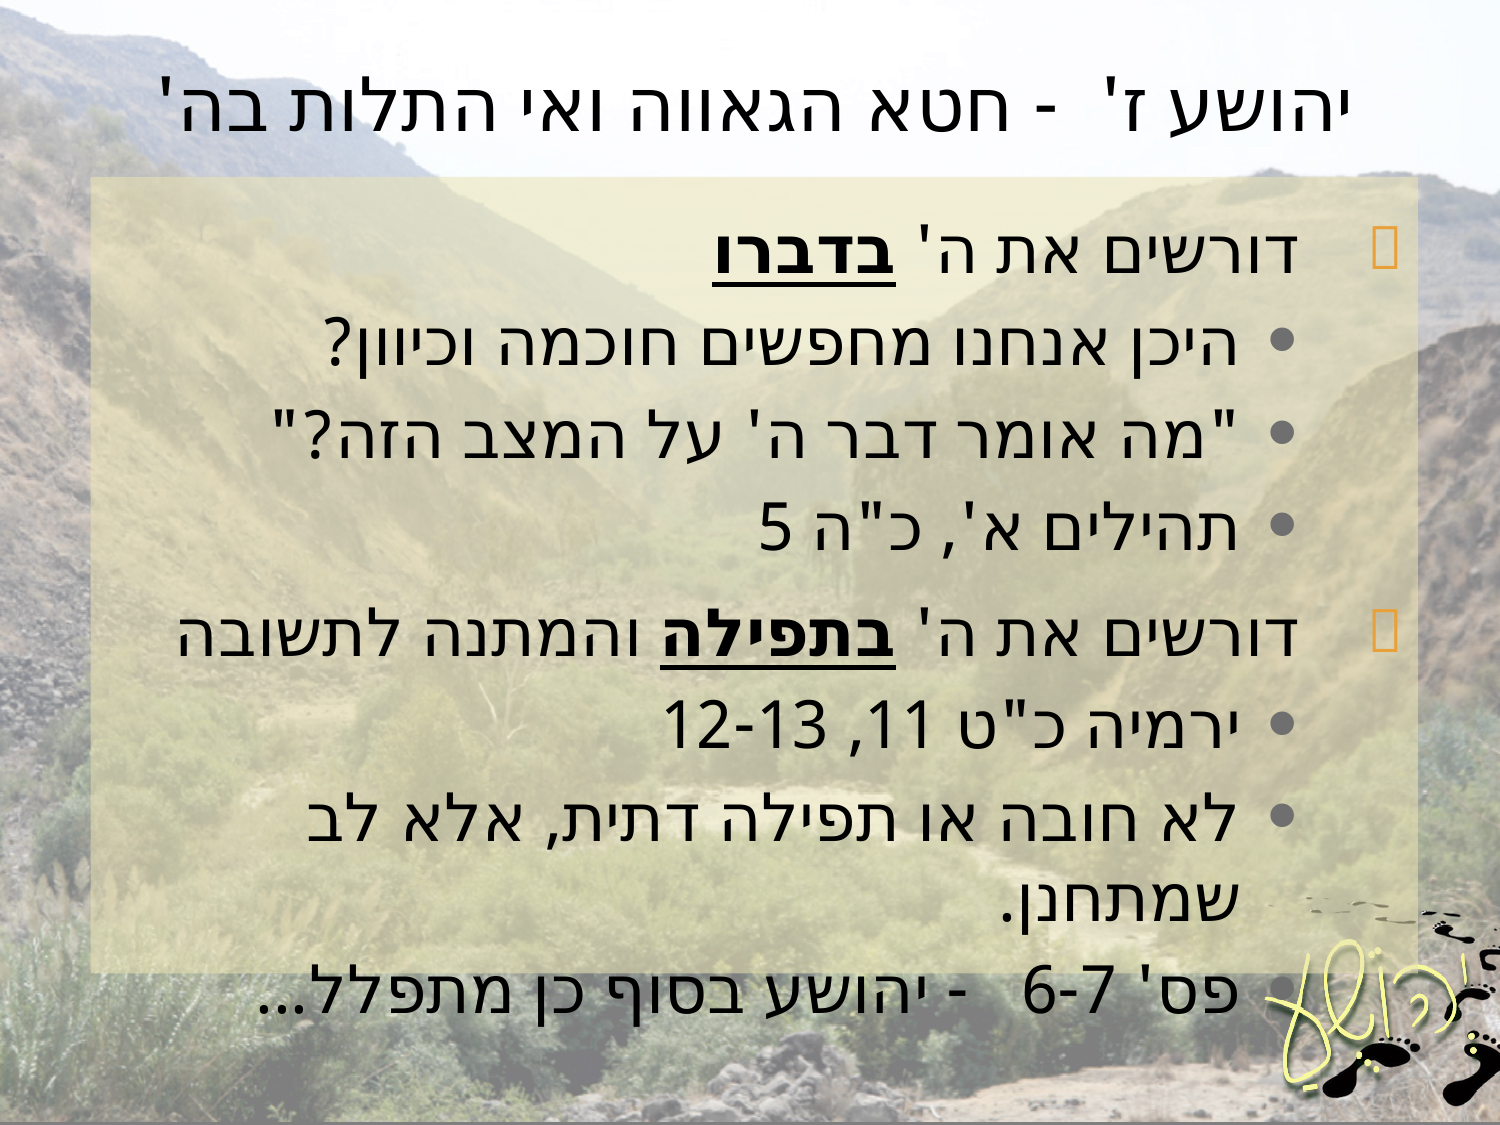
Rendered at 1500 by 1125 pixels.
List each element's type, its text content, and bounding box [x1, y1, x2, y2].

picture [0, 0, 1500, 1125]
list דורשים את ה' בדברו היכן אנחנו מחפשים חוכמה וכיוון? "מה אומר דבר ה' על המצב הזה?" תהילים א', כ"ה 5 דורשים את ה' בתפילה והמתנה לתשובה ירמיה כ"ט 11, 12-13 לא חובה או תפילה דתית, אלא לב שמתחנן. פס' 6-7 - יהושע בסוף כן מתפלל... [90, 176, 1418, 974]
title יהושע ז' - חטא הגאווה ואי התלות בה' [90, 0, 1418, 176]
